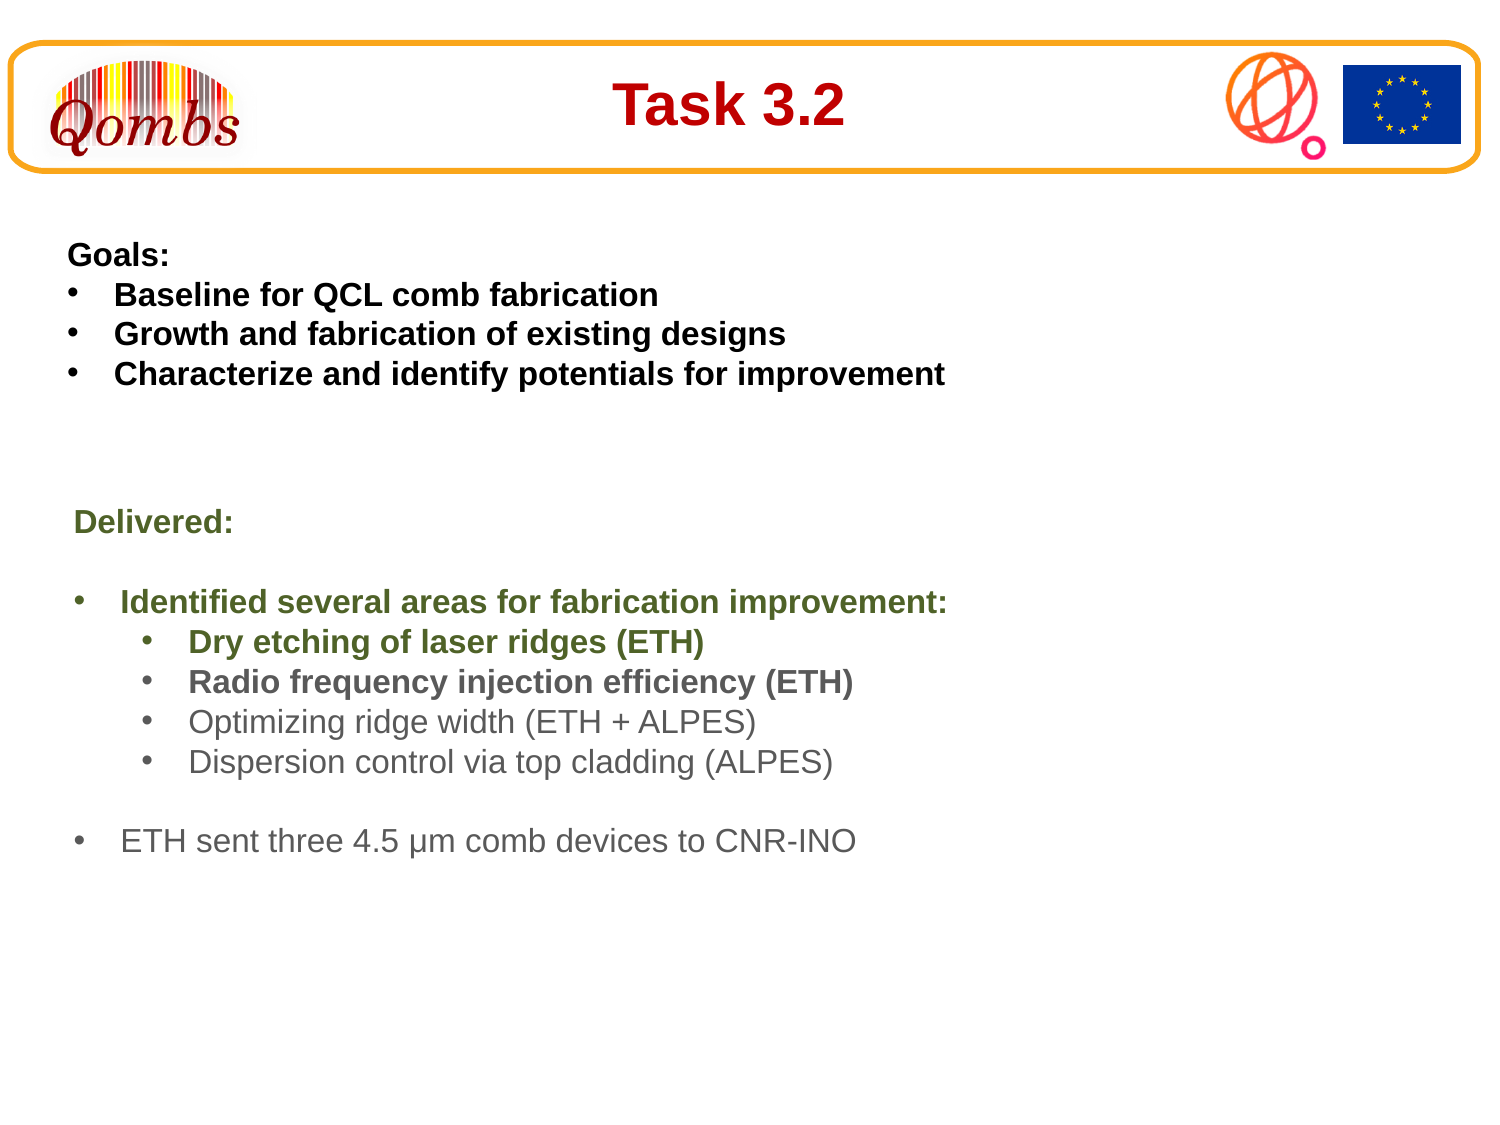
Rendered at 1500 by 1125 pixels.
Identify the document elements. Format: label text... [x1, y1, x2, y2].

picture [1225, 51, 1329, 160]
text_box Delivered: Identified several areas for fabrication improvement: Dry etching of laser ridges (ETH) Radio frequency injection efficiency (ETH) Optimizing ridge width (ETH + ALPES) Dispersion control via top cladding (ALPES) ETH sent three 4.5 μm comb devices to CNR-INO [58, 492, 1117, 867]
picture [1343, 65, 1461, 144]
title Task 3.2 [263, 44, 1196, 168]
picture [31, 42, 257, 170]
text_box Goals: Baseline for QCL comb fabrication Growth and fabrication of existing designs Characterize and identify potentials for improvement [52, 225, 1174, 400]
